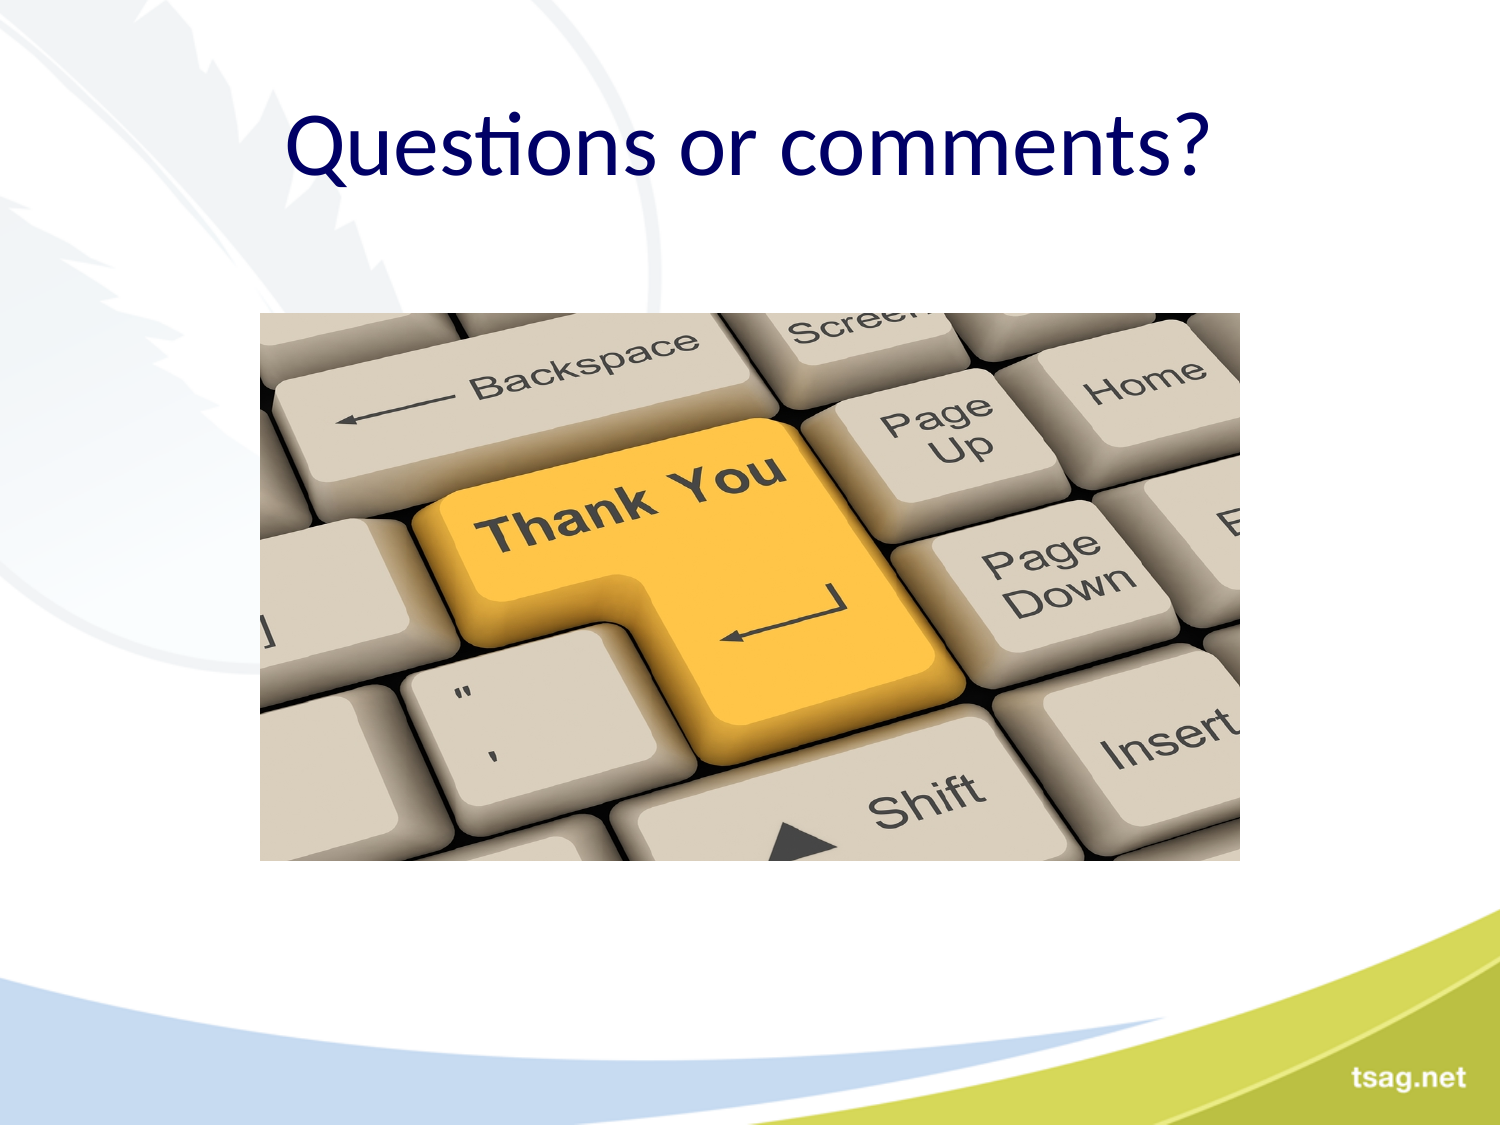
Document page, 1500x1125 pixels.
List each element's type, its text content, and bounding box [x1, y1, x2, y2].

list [260, 313, 1240, 862]
title Questions or comments? [75, 45, 1425, 233]
picture [0, 0, 1500, 1125]
